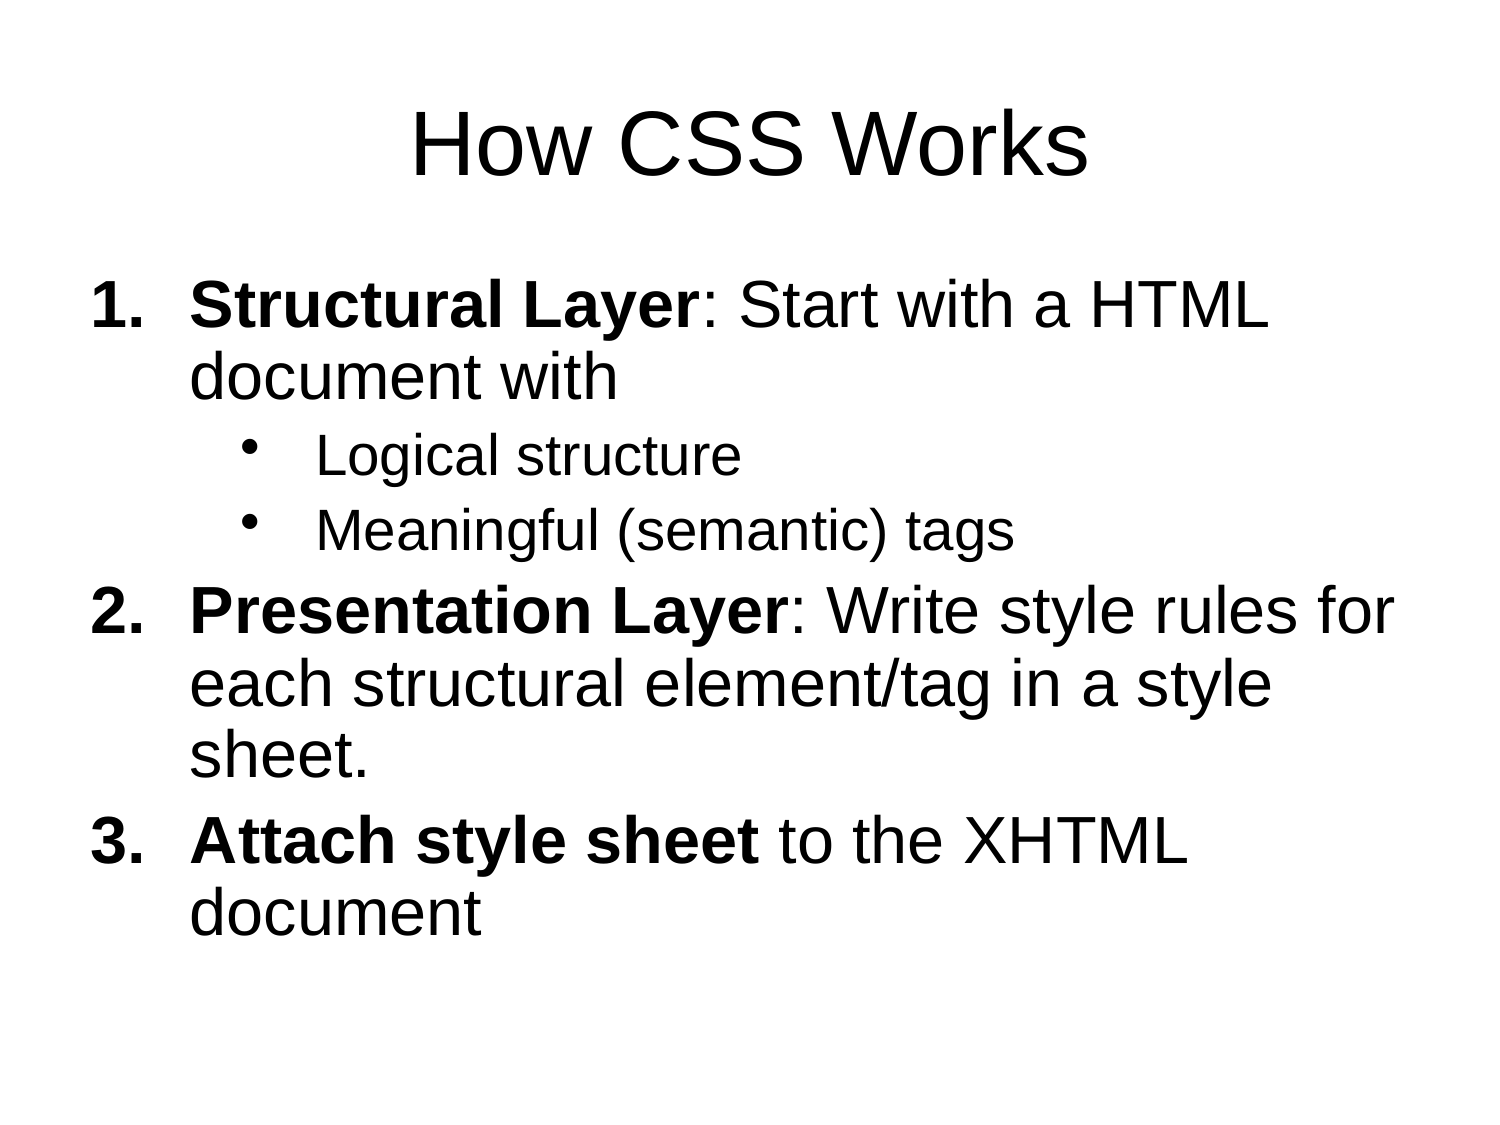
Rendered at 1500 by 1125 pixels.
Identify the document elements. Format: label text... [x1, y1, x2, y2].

list Structural Layer: Start with a HTML document with Logical structure Meaningful (semantic) tags Presentation Layer: Write style rules for each structural element/tag in a style sheet. Attach style sheet to the XHTML document [74, 262, 1426, 1006]
title How CSS Works [74, 44, 1426, 233]
